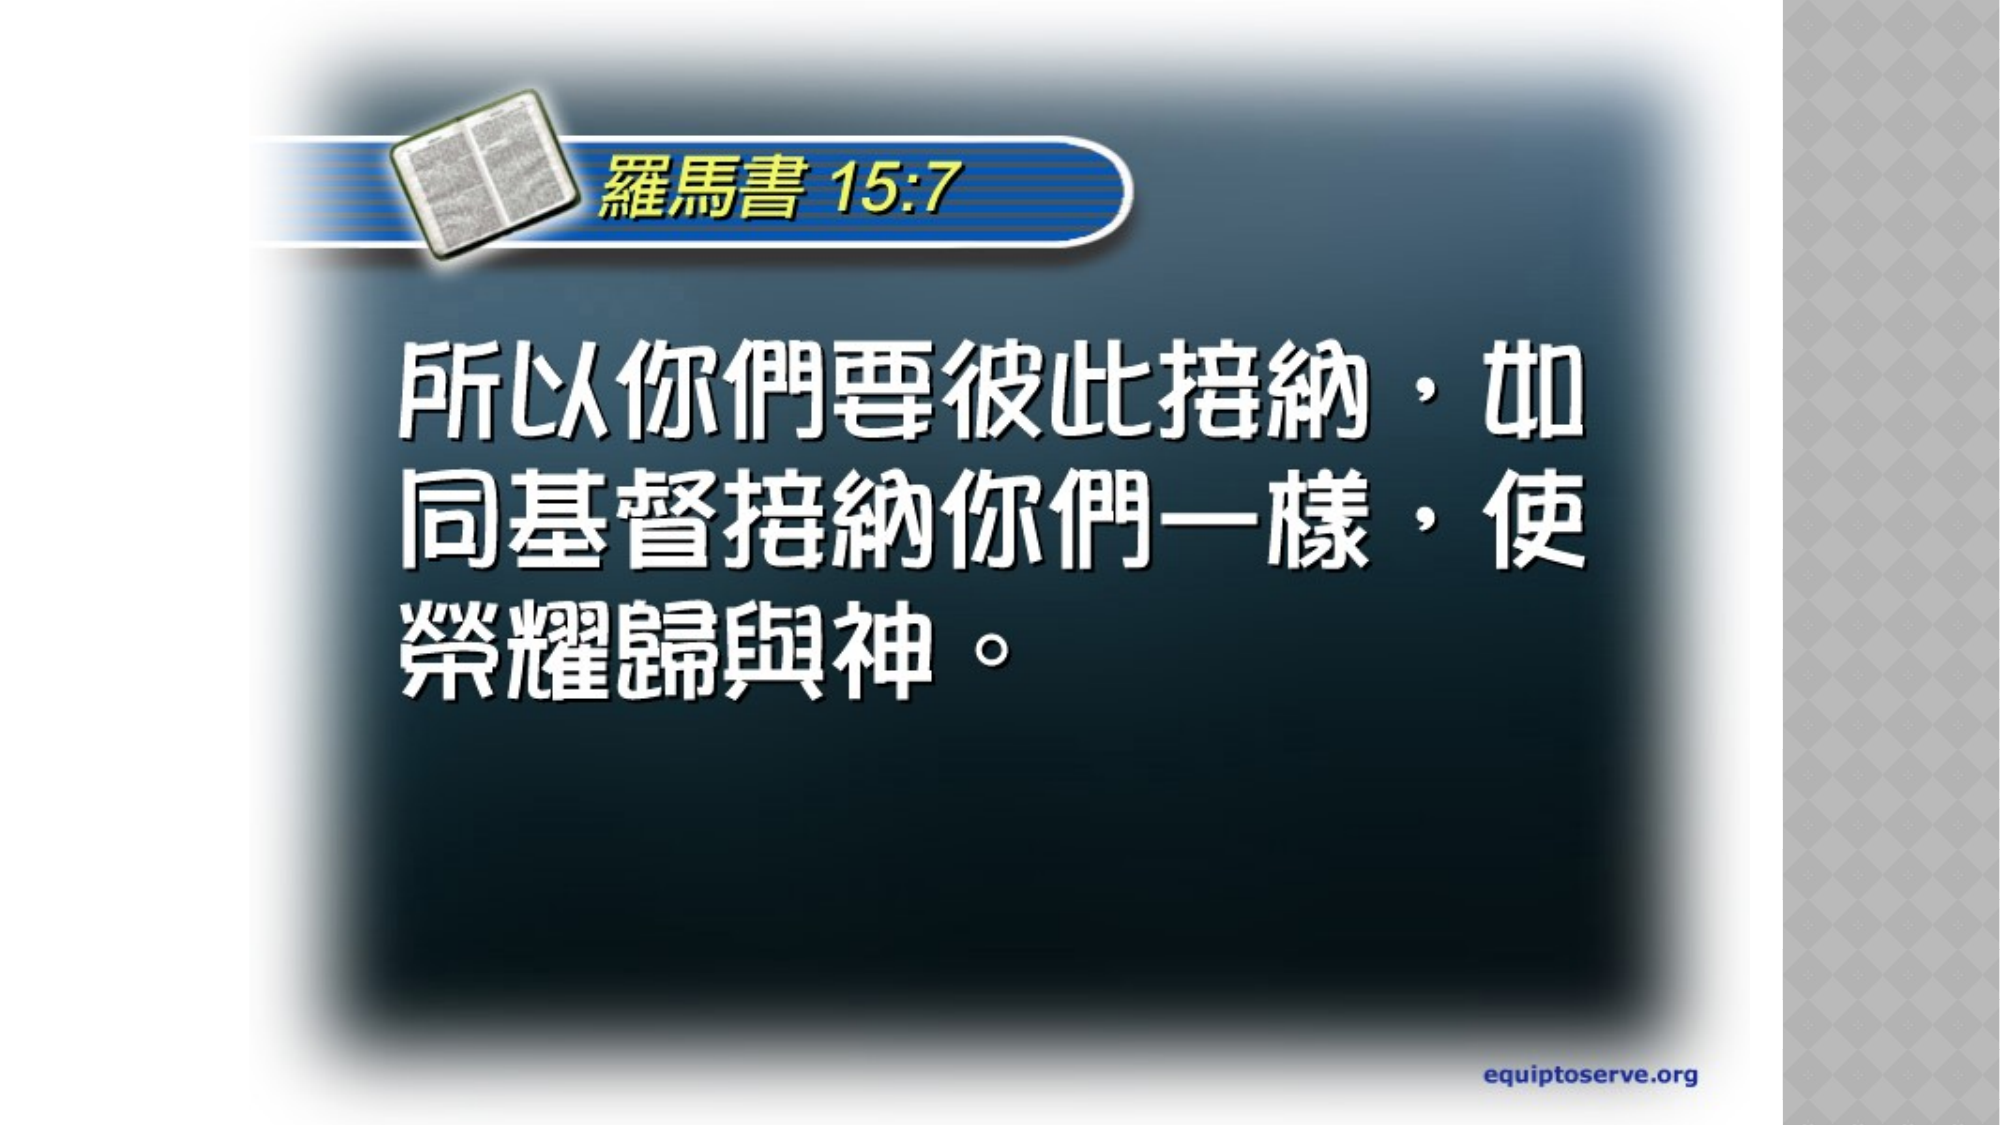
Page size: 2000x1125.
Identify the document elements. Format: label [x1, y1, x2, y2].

picture [249, 0, 1751, 1125]
